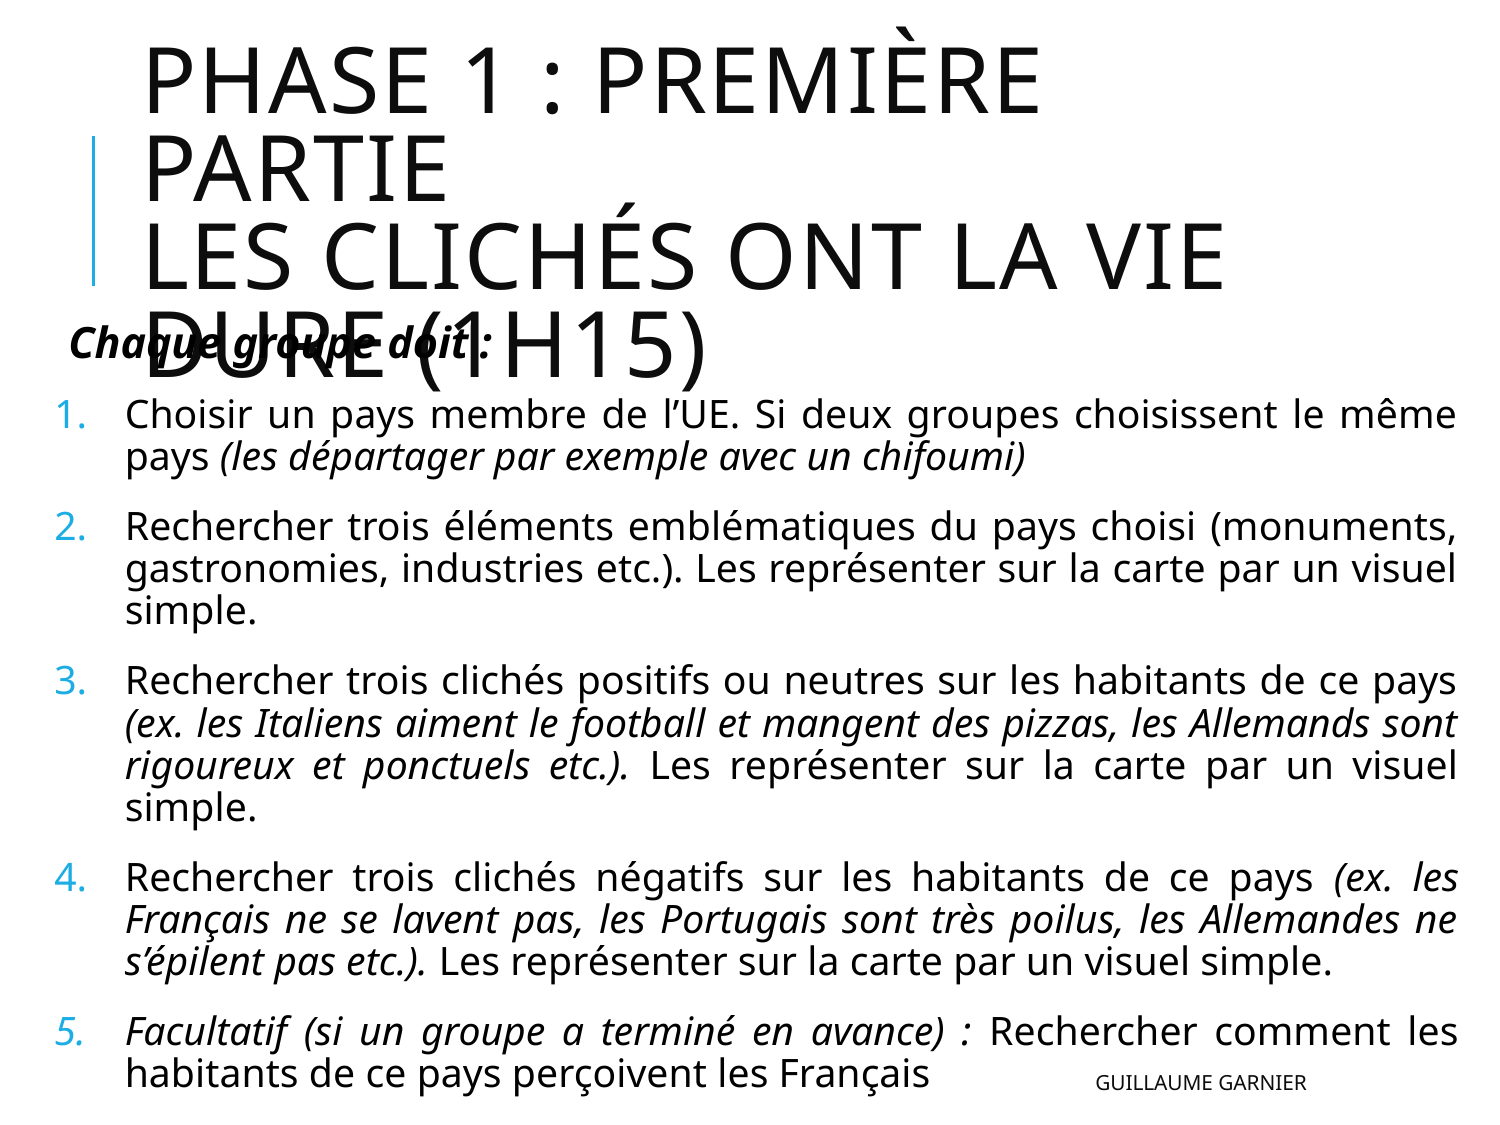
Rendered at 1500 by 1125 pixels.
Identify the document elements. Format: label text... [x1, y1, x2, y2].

title Phase 1 : première partie Les clichés ont la vie dure (1H15) [126, 96, 1322, 313]
footer Guillaume GARNIER [595, 1061, 1322, 1107]
list Chaque groupe doit : Choisir un pays membre de l’UE. Si deux groupes choisissent le même pays (les départager par exemple avec un chifoumi) Rechercher trois éléments emblématiques du pays choisi (monuments, gastronomies, industries etc.). Les représenter sur la carte par un visuel simple. Rechercher trois clichés positifs ou neutres sur les habitants de ce pays (ex. les Italiens aiment le football et mangent des pizzas, les Allemands sont rigoureux et ponctuels etc.). Les représenter sur la carte par un visuel simple. Rechercher trois clichés négatifs sur les habitants de ce pays (ex. les Français ne se lavent pas, les Portugais sont très poilus, les Allemandes ne s’épilent pas etc.). Les représenter sur la carte par un visuel simple. Facultatif (si un groupe a terminé en avance) : Rechercher comment les habitants de ce pays perçoivent les Français [46, 313, 1467, 1111]
